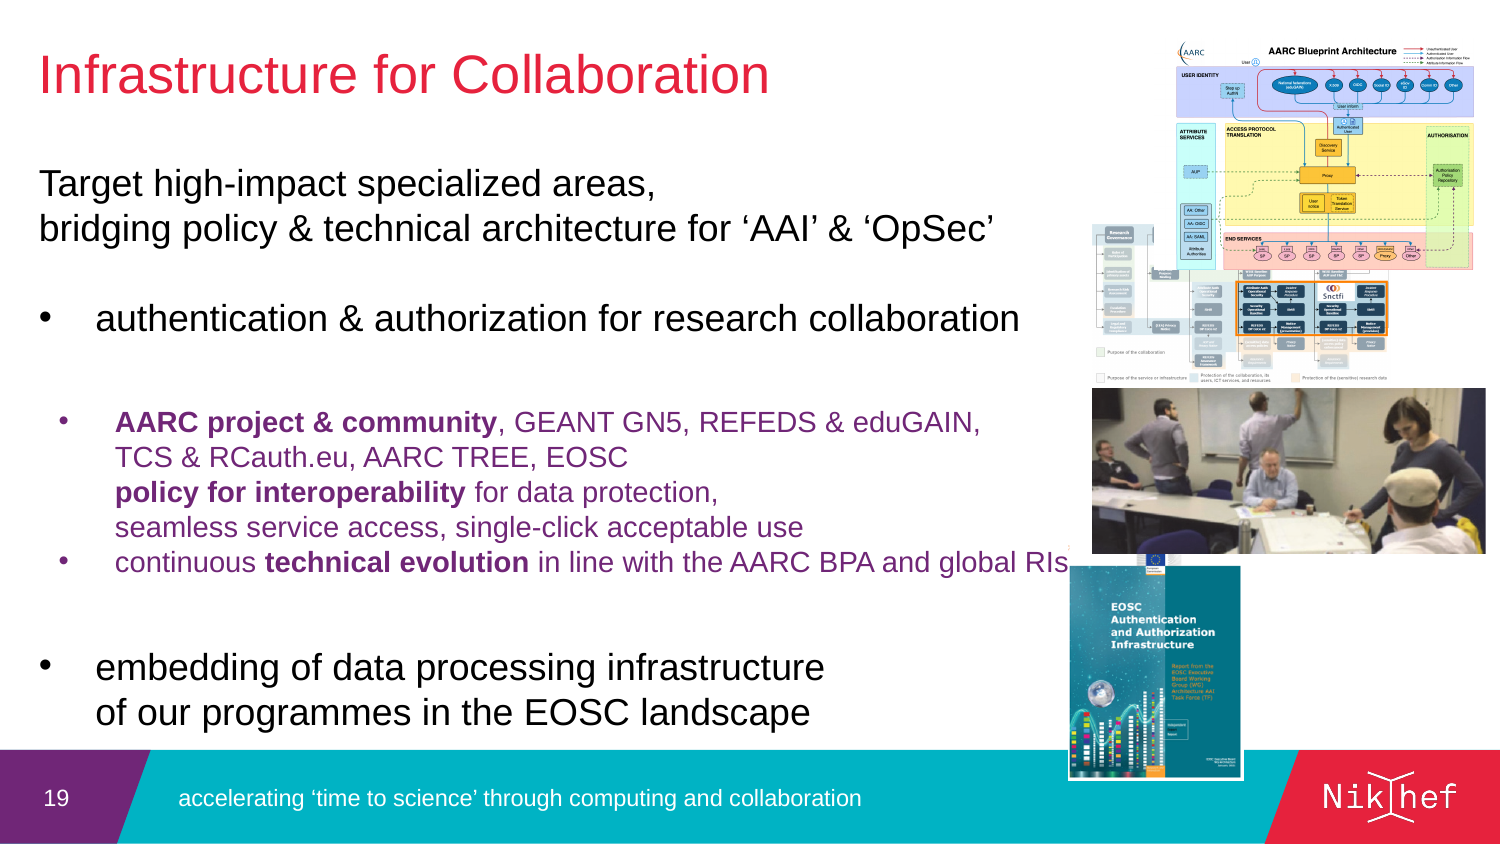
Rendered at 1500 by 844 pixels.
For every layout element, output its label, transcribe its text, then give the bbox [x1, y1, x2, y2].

slide_number 19 [42, 782, 73, 812]
footer accelerating ‘time to science’ through computing and collaboration [163, 755, 1244, 838]
picture [1091, 38, 1474, 384]
picture [1324, 771, 1456, 823]
list Target high-impact specialized areas, bridging policy & technical architecture for ‘AAI’ & ‘OpSec’ authentication & authorization for research collaboration AARC project & community, GEANT GN5, REFEDS & eduGAIN, TCS & RCauth.eu, AARC TREE, EOSC policy for interoperability for data protection, seamless service access, single-click acceptable use continuous technical evolution in line with the AARC BPA and global RIs embedding of data processing infrastructure of our programmes in the EOSC landscape [38, 158, 1462, 713]
list Infrastructure for Collaboration [38, 38, 1154, 106]
picture [1068, 388, 1486, 781]
